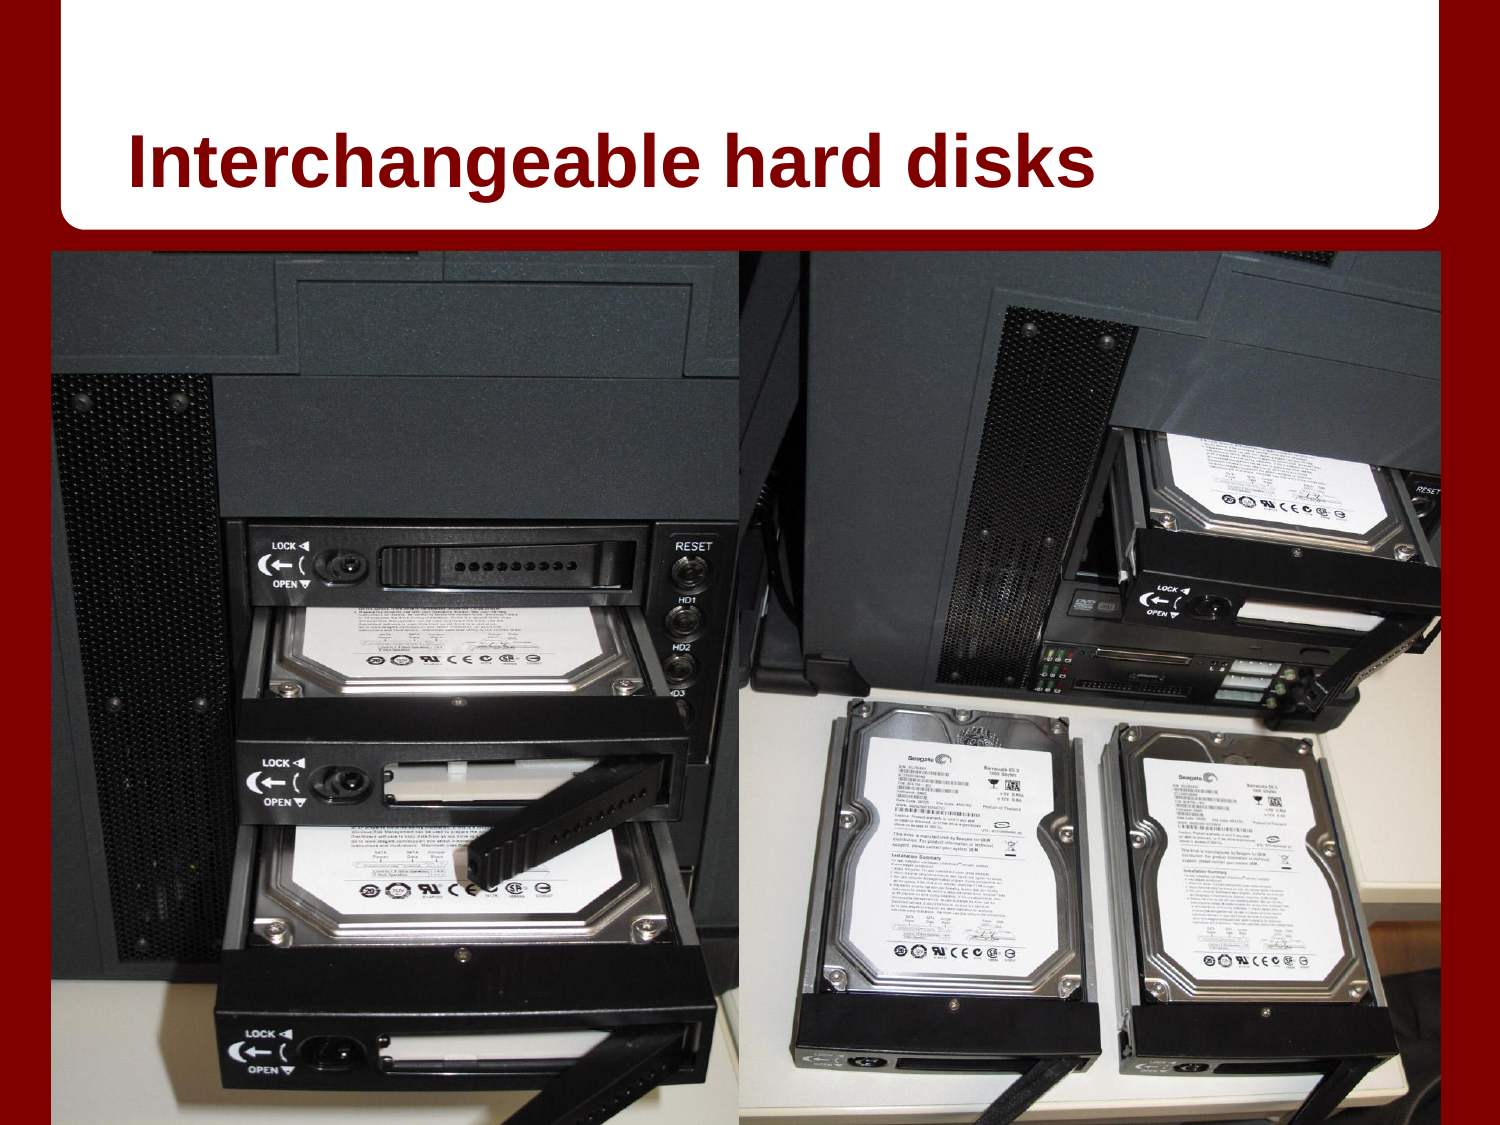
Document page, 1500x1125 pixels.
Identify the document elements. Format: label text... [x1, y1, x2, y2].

title Interchangeable hard disks [74, 30, 1426, 219]
picture [50, 251, 1441, 1125]
